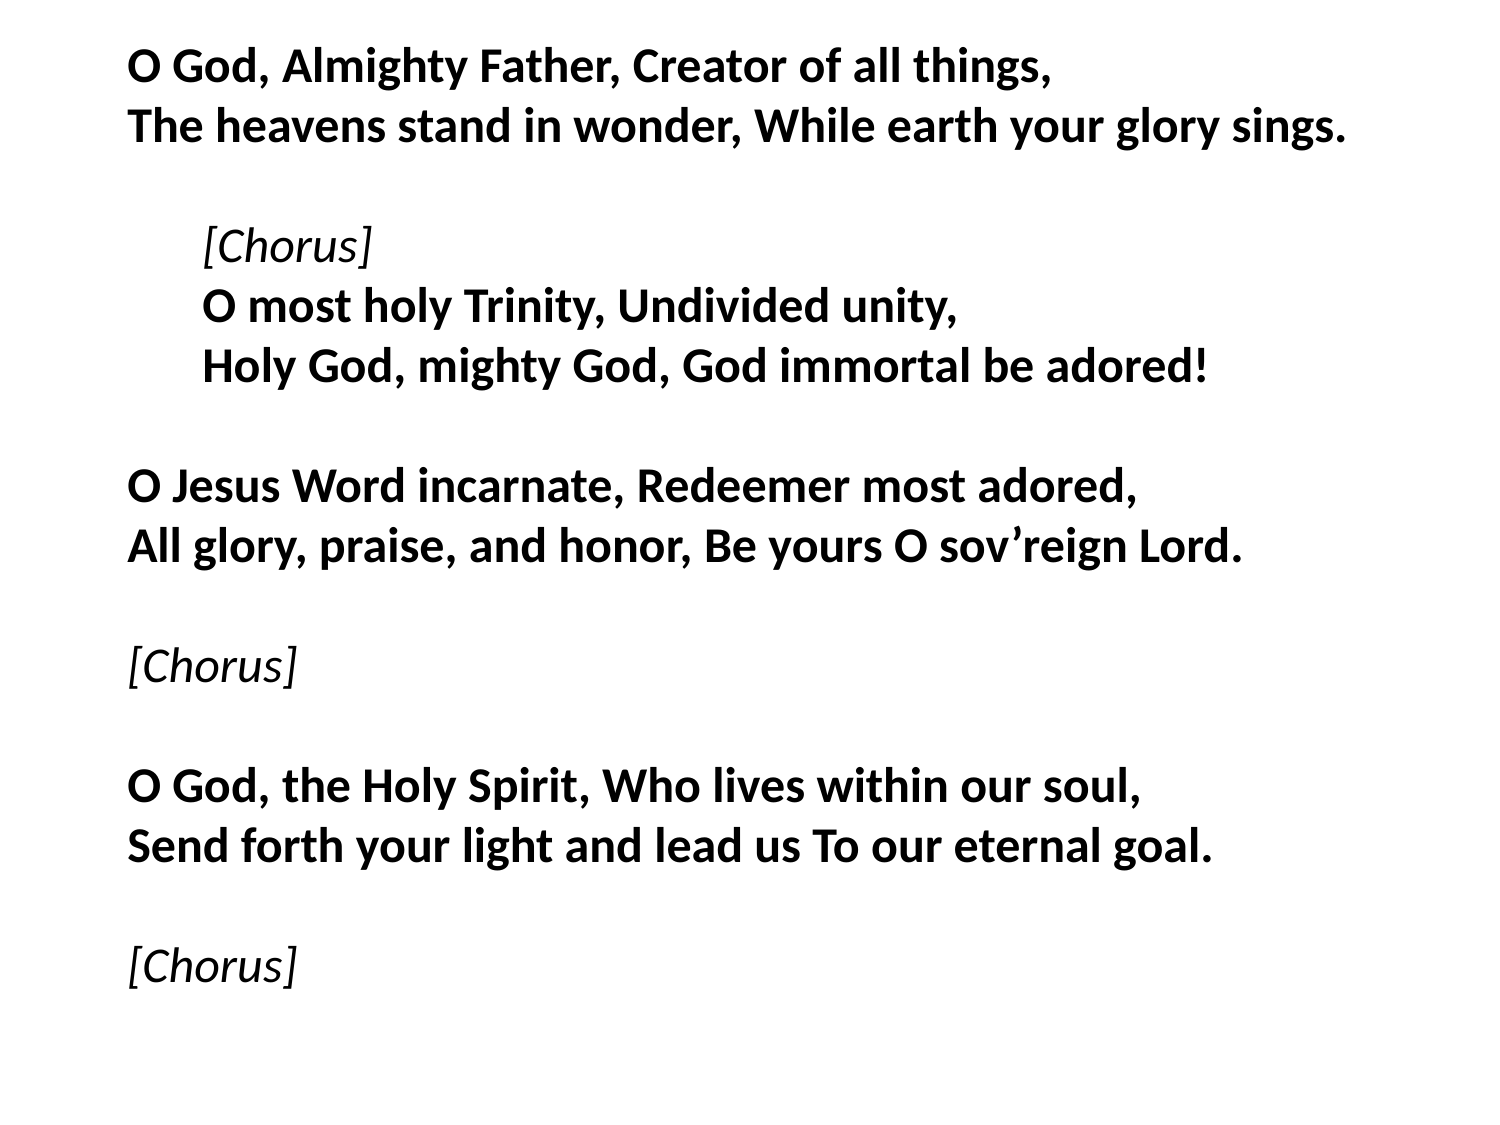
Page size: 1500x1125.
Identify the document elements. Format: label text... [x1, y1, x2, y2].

text_box O God, Almighty Father, Creator of all things, The heavens stand in wonder, While earth your glory sings. [Chorus] O most holy Trinity, Undivided unity, Holy God, mighty God, God immortal be adored! O Jesus Word incarnate, Redeemer most adored, All glory, praise, and honor, Be yours O sov’reign Lord. [Chorus] O God, the Holy Spirit, Who lives within our soul, Send forth your light and lead us To our eternal goal. [Chorus] [112, 24, 1375, 1000]
